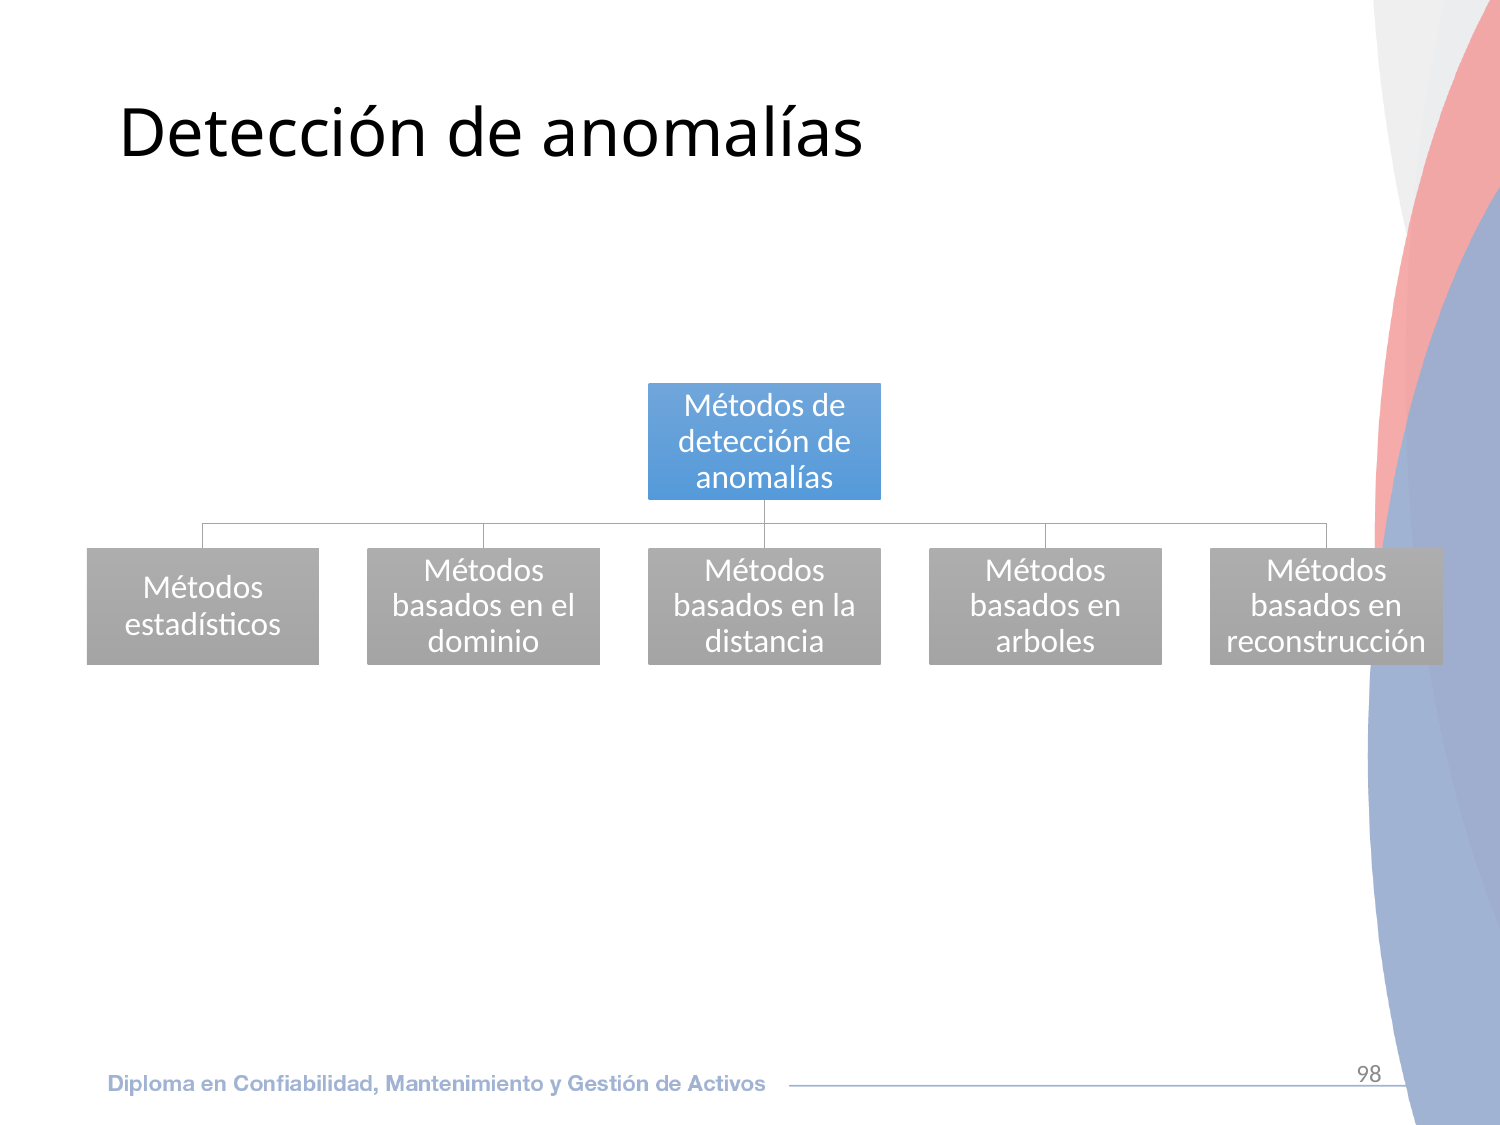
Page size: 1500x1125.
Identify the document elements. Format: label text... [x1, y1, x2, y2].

title Detección de anomalías [103, 59, 1397, 211]
slide_number 98 [1059, 1042, 1397, 1103]
title Ejemplo 6 [0, 0, 1500, 1125]
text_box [86, 224, 1443, 823]
